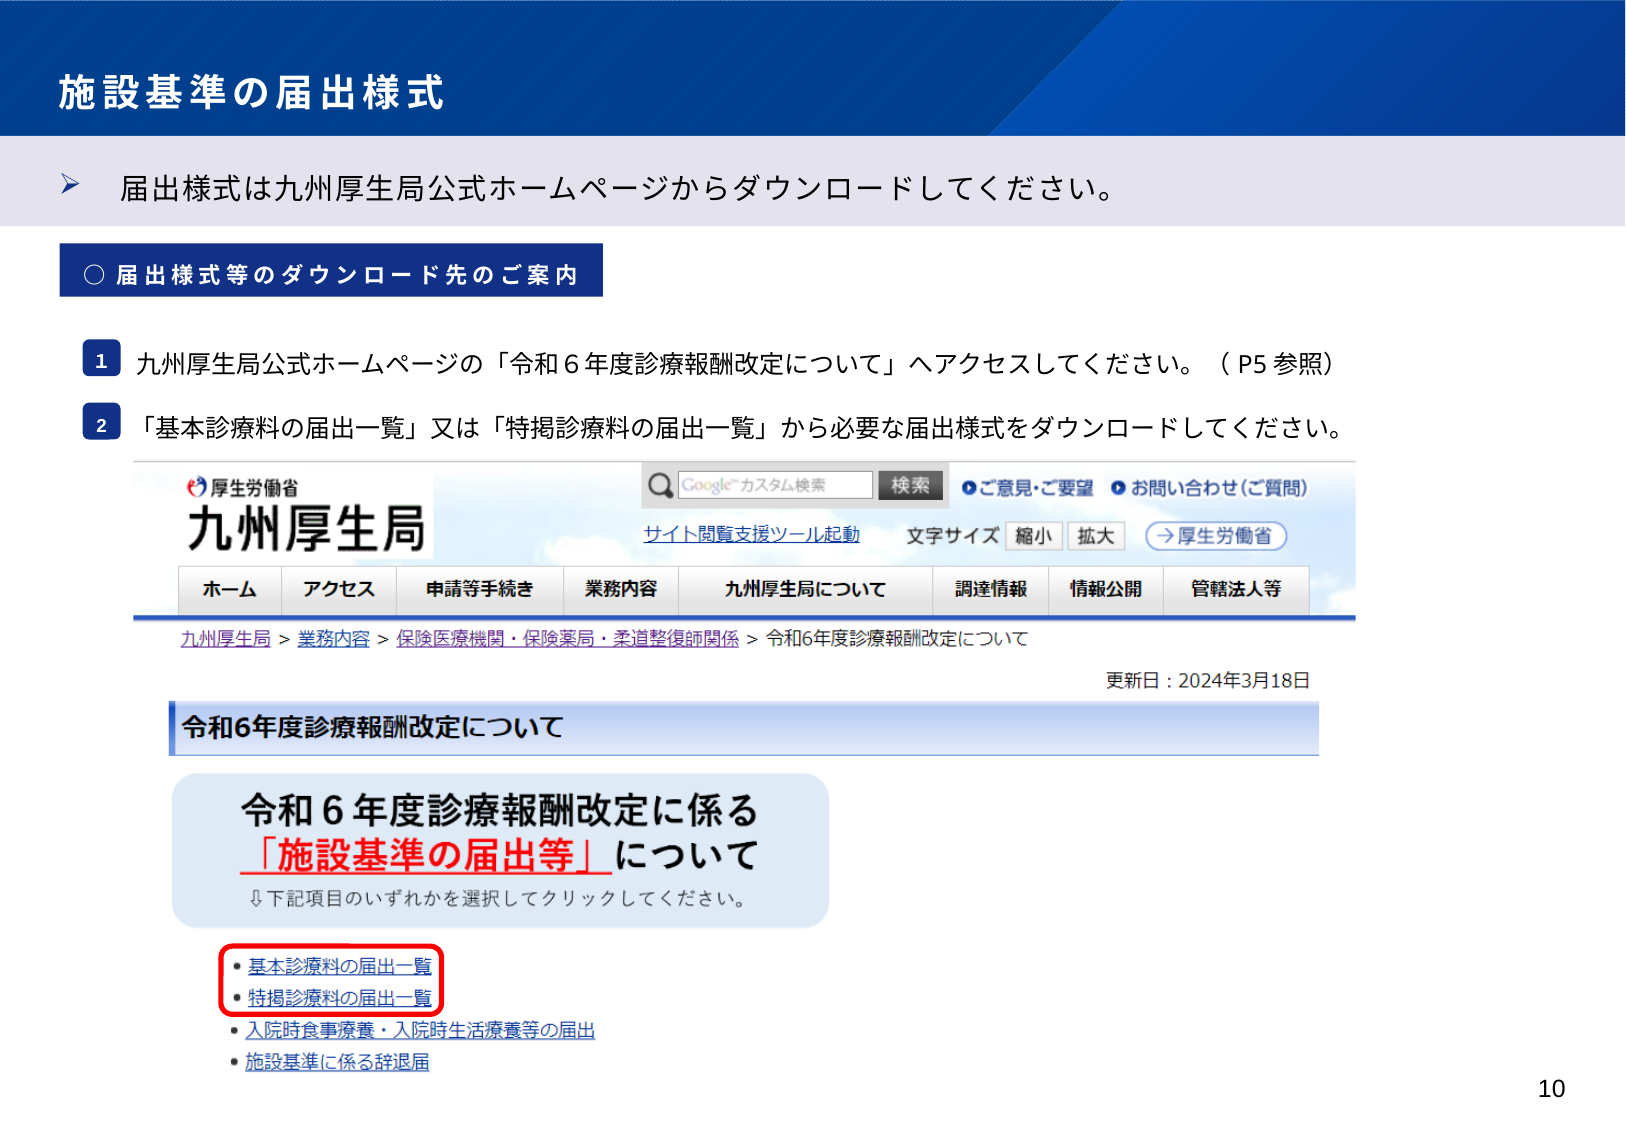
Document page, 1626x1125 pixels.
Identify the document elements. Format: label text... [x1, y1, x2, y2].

title 施設基準の届出様式 [0, 0, 1625, 135]
text_box ○届出様式等のダウンロード先のご案内 [59, 242, 604, 298]
picture [133, 459, 1356, 768]
list 届出様式は九州厚生局公式ホームページからダウンロードしてください。 [0, 135, 1625, 227]
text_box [60, 318, 1443, 1095]
slide_number 10 [1462, 1072, 1566, 1118]
